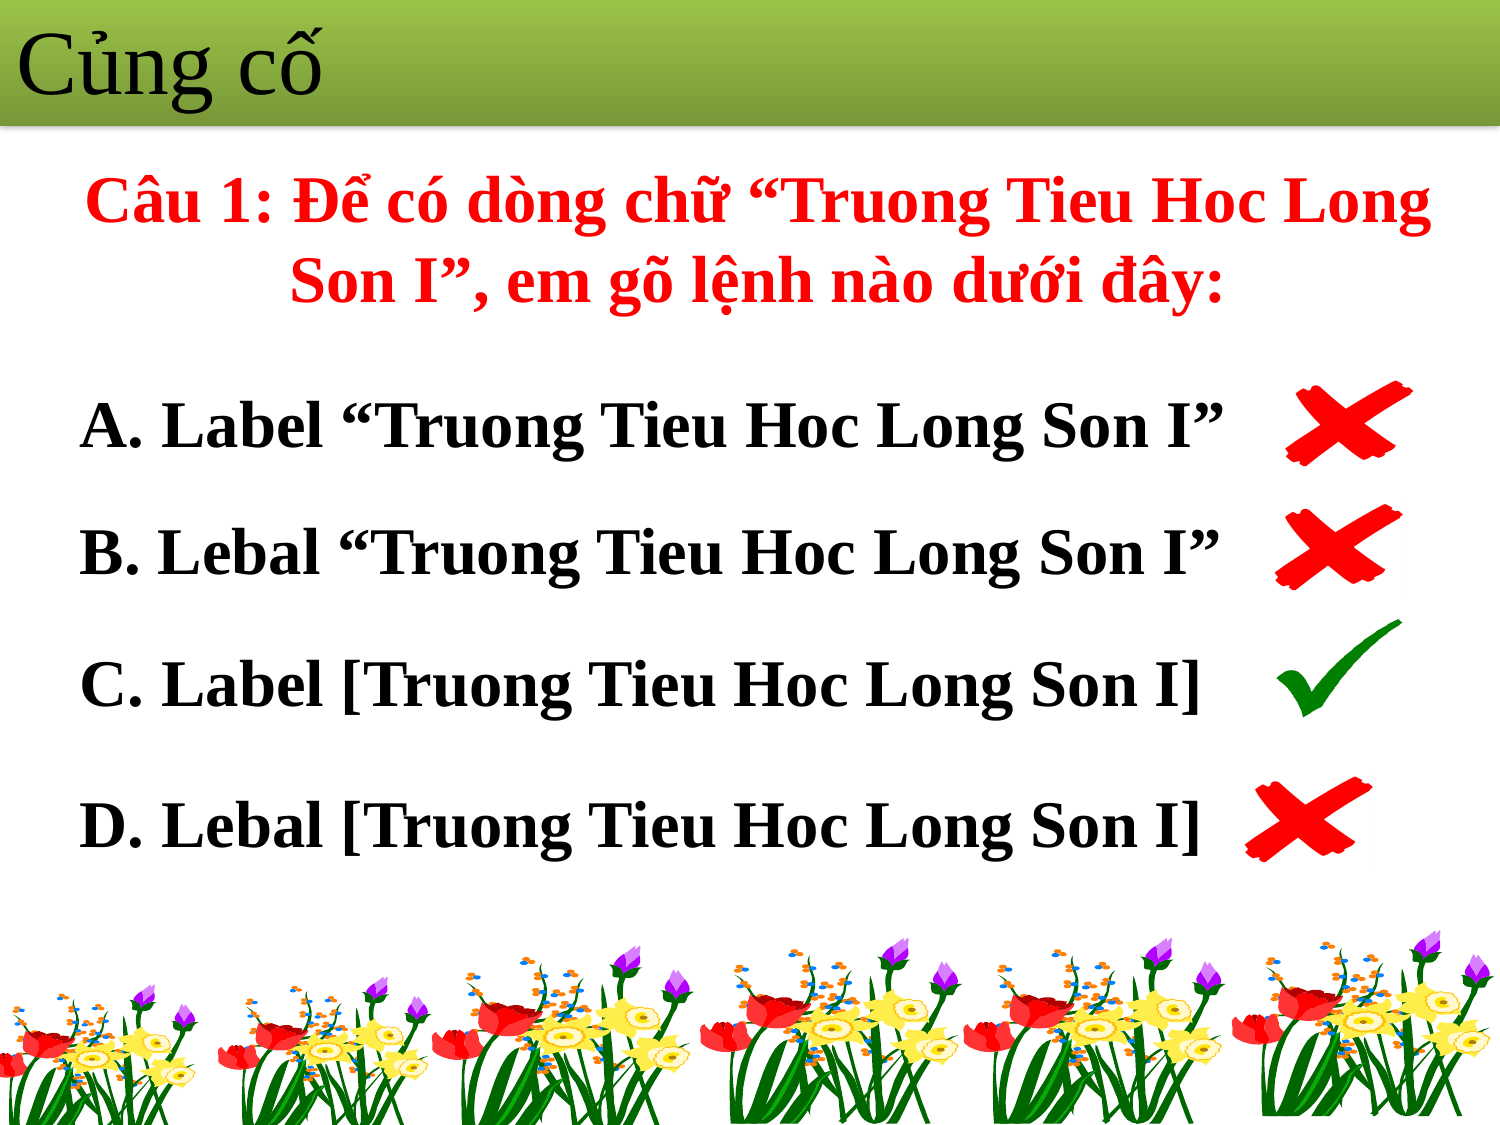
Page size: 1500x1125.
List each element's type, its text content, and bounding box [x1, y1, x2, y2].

picture [1270, 500, 1407, 594]
text_box C. Label [Truong Tieu Hoc Long Son I] [64, 631, 1260, 727]
text_box Củng cố [1, 0, 340, 121]
picture [1230, 929, 1495, 1118]
picture [698, 937, 1226, 1125]
text_box D. Lebal [Truong Tieu Hoc Long Son I] [64, 773, 1239, 869]
text_box [0, 0, 1500, 126]
picture [1266, 608, 1412, 729]
text_box A. Label “Truong Tieu Hoc Long Son I” [64, 373, 1376, 469]
text_box B. Lebal “Truong Tieu Hoc Long Son I” [64, 500, 1268, 596]
picture [0, 984, 199, 1125]
text_box Câu 1: Để có dòng chữ “Truong Tieu Hoc Long Son I”, em gõ lệnh nào dưới đây: [17, 148, 1500, 324]
picture [1240, 773, 1377, 867]
picture [1281, 377, 1417, 470]
picture [216, 945, 695, 1125]
